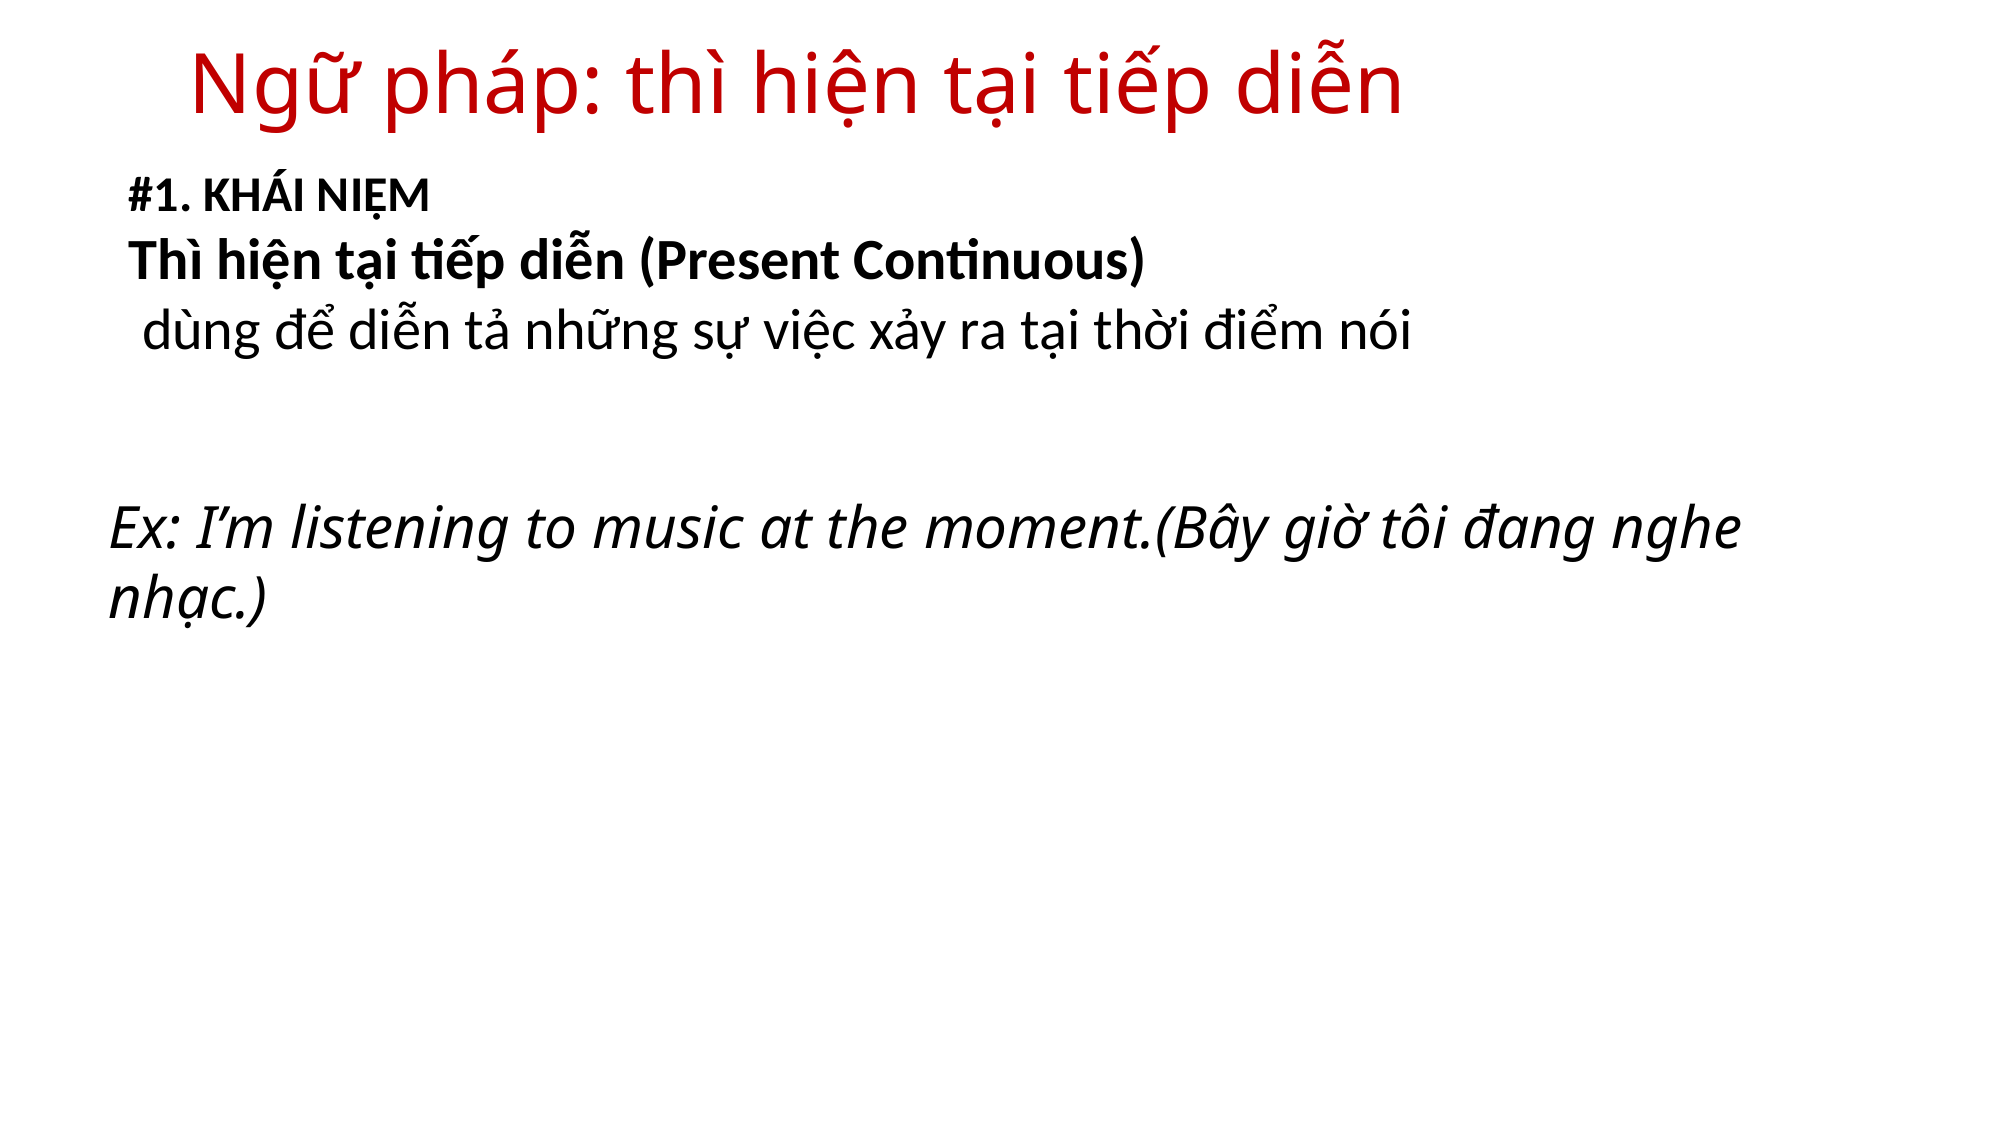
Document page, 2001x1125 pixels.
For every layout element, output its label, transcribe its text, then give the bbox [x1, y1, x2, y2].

text_box #1. KHÁI NIỆM Thì hiện tại tiếp diễn (Present Continuous) dùng để diễn tả những sự việc xảy ra tại thời điểm nói [114, 154, 1429, 369]
title Ngữ pháp: thì hiện tại tiếp diễn [47, 0, 1548, 140]
text_box Ex: I’m listening to music at the moment.(Bây giờ tôi đang nghe nhạc.) [93, 482, 1811, 638]
